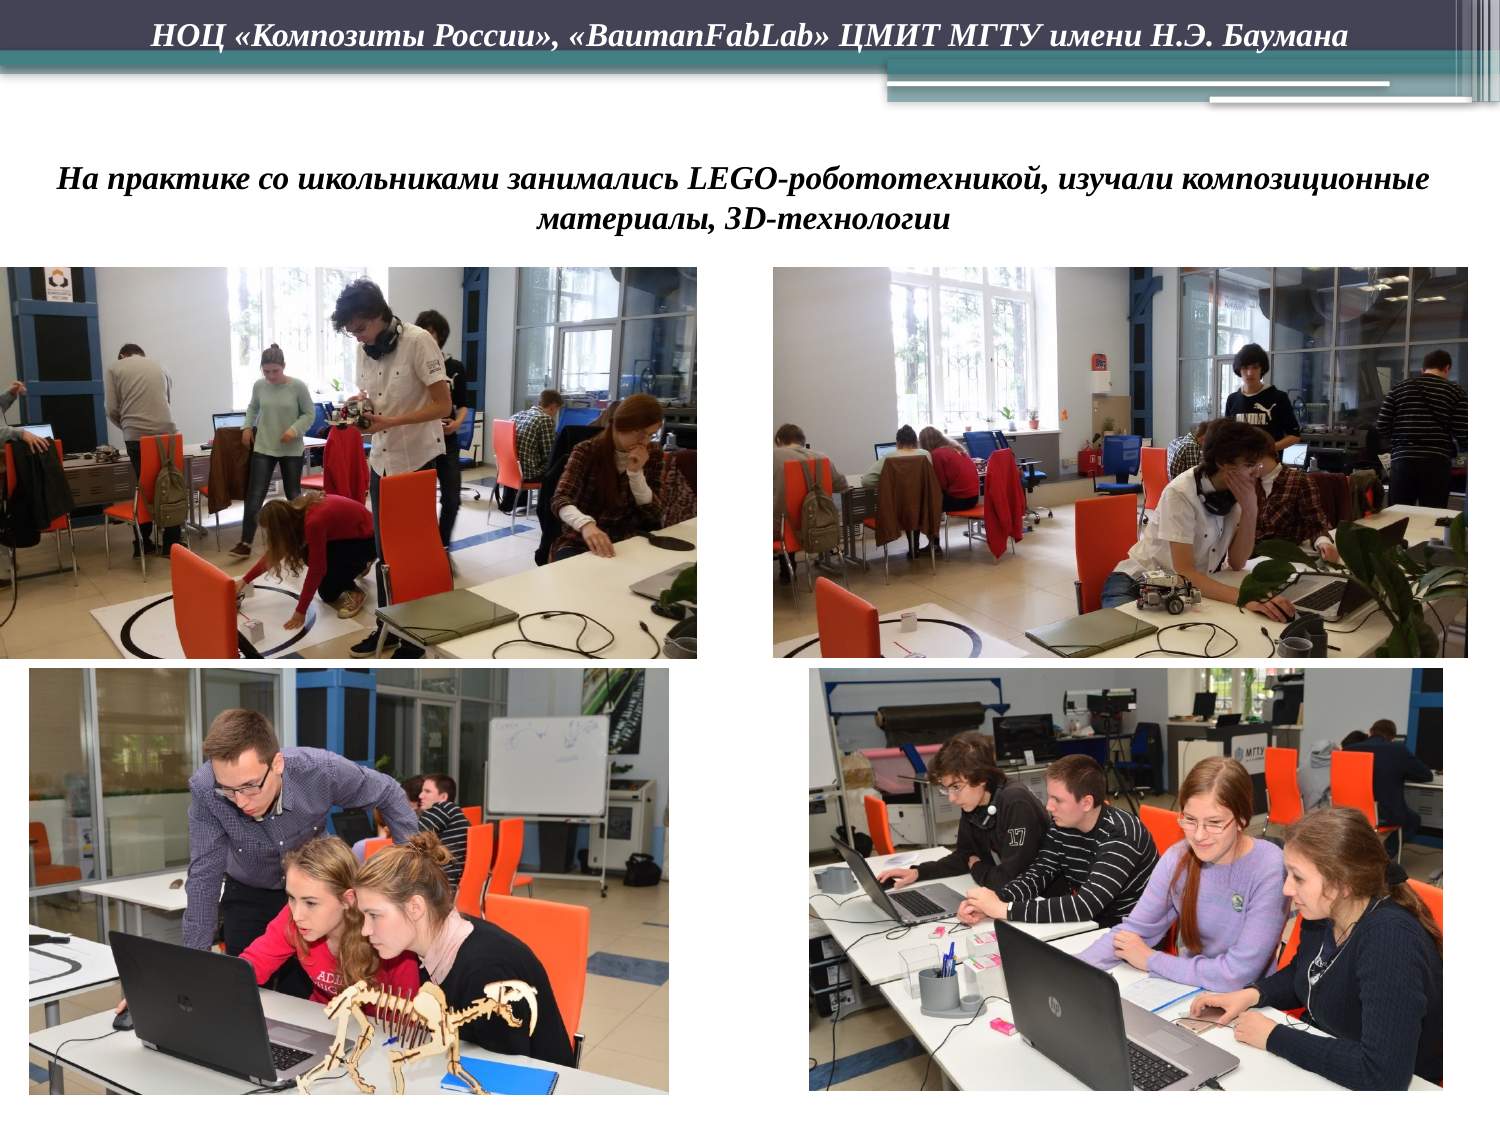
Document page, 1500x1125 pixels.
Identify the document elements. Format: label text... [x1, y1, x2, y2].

picture [0, 266, 697, 660]
text_box На практике со школьниками занимались LEGO-робототехникой, изучали композиционные материалы, 3D-технологии [29, 148, 1459, 244]
picture [808, 668, 1443, 1091]
picture [773, 266, 1468, 658]
title НОЦ «Композиты России», «BaumanFabLab» ЦМИТ МГТУ имени Н.Э. Баумана [0, 0, 1500, 91]
picture [29, 668, 669, 1095]
